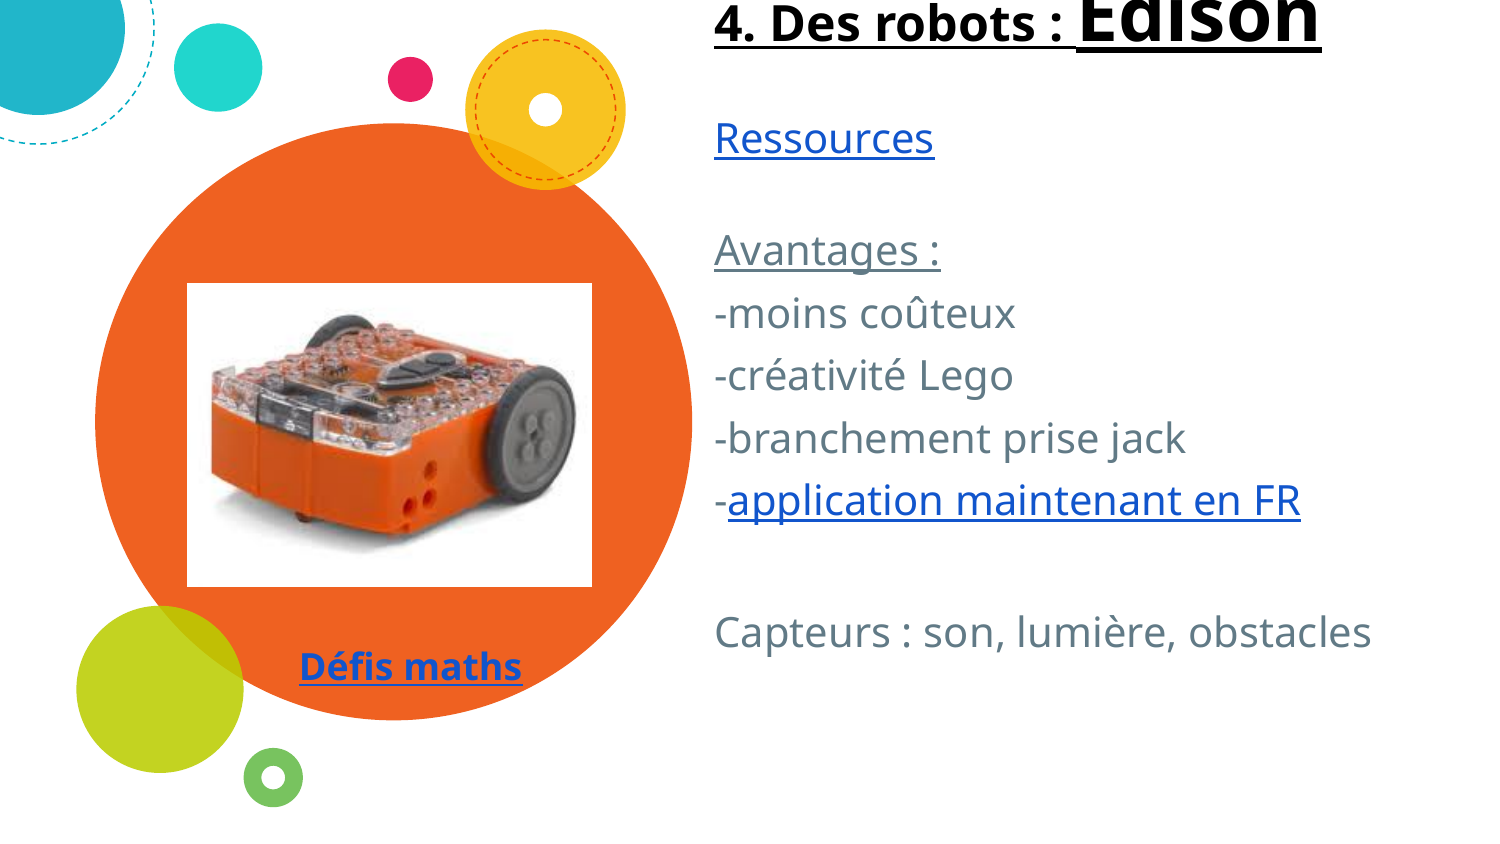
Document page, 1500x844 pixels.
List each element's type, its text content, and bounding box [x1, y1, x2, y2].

text_box Défis maths [283, 628, 546, 694]
list 4. Des robots : Edison Ressources Avantages : -moins coûteux -créativité Lego -branchement prise jack -application maintenant en FR Capteurs : son, lumière, obstacles [699, 0, 1492, 823]
picture [186, 283, 592, 588]
